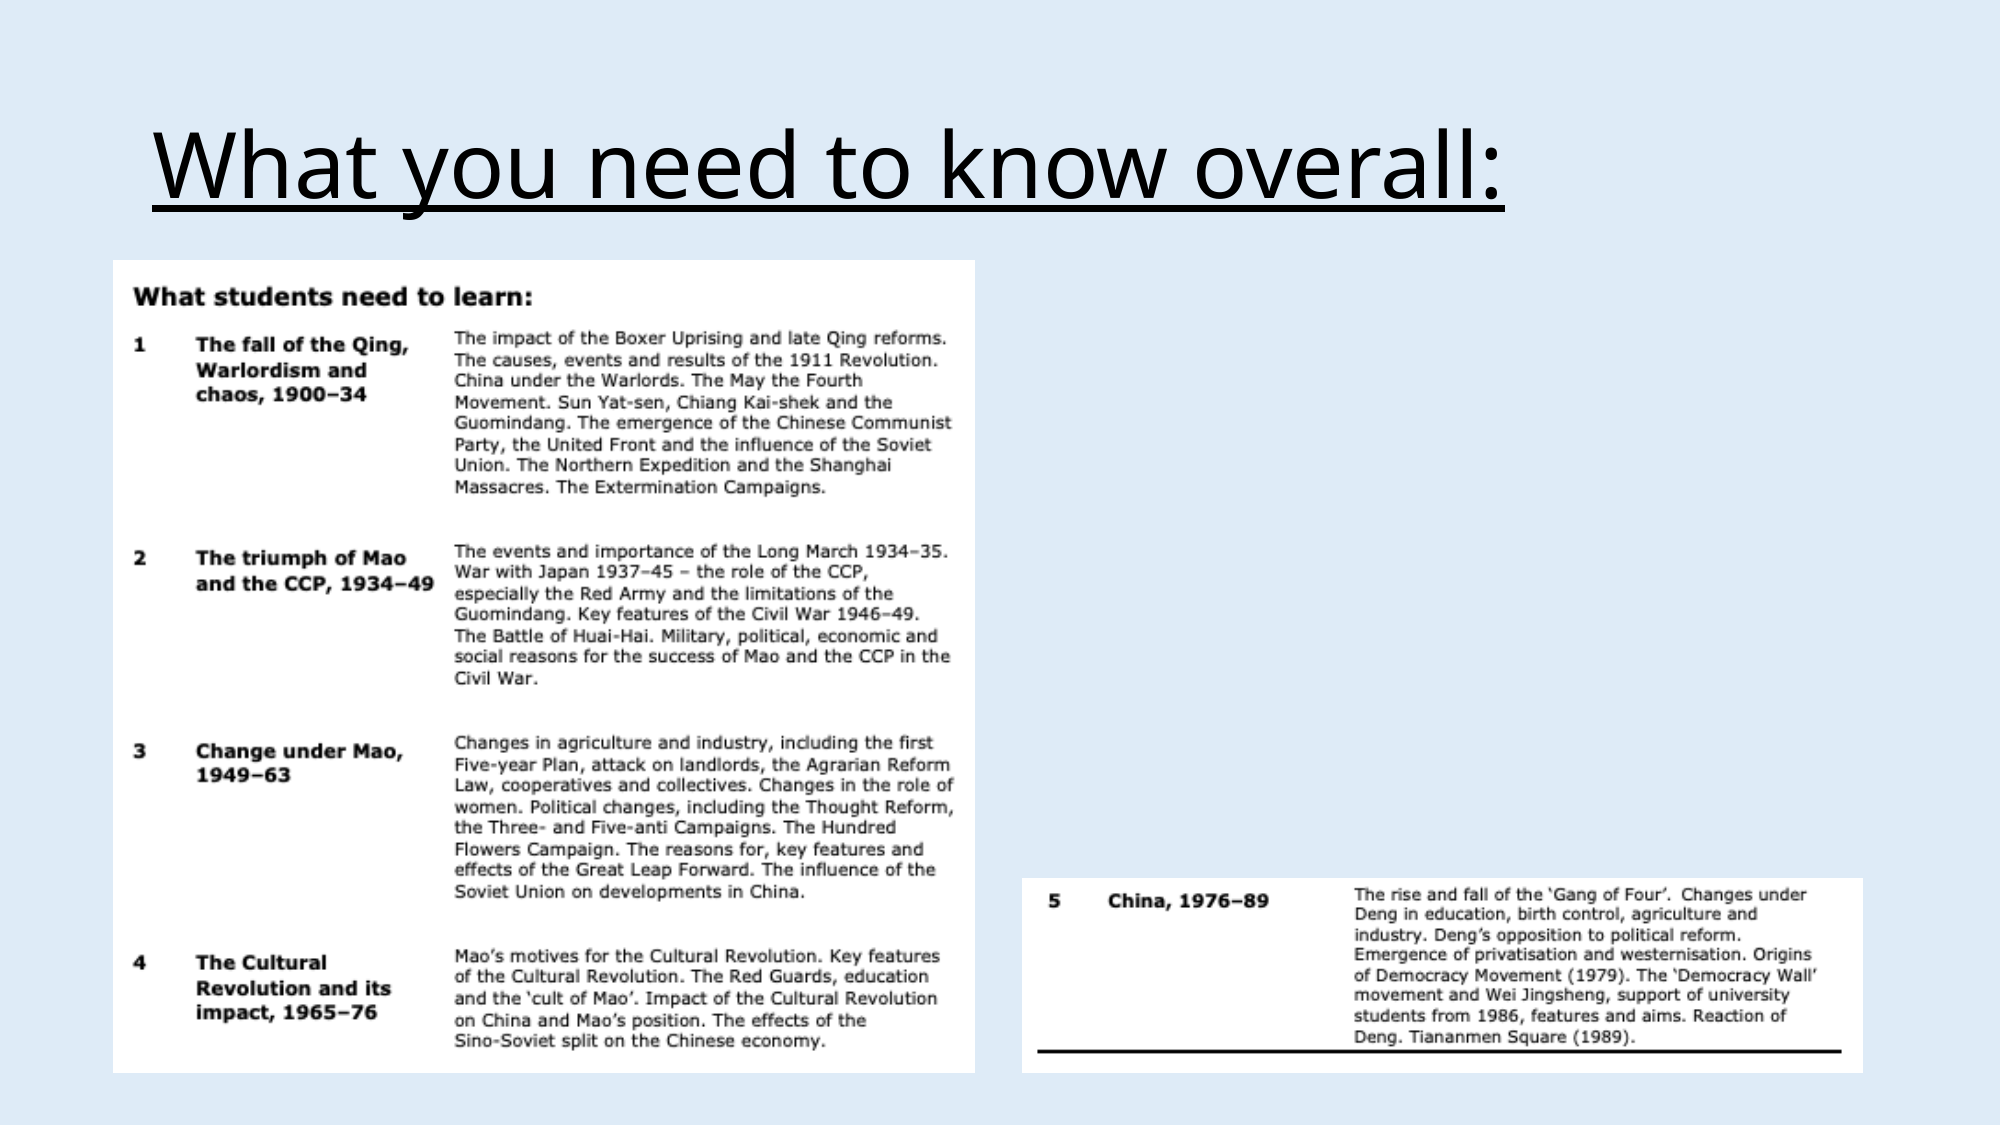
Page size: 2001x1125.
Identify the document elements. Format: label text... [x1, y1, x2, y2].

title What you need to know overall: [137, 59, 1863, 278]
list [113, 260, 975, 1073]
picture [1022, 878, 1863, 1073]
